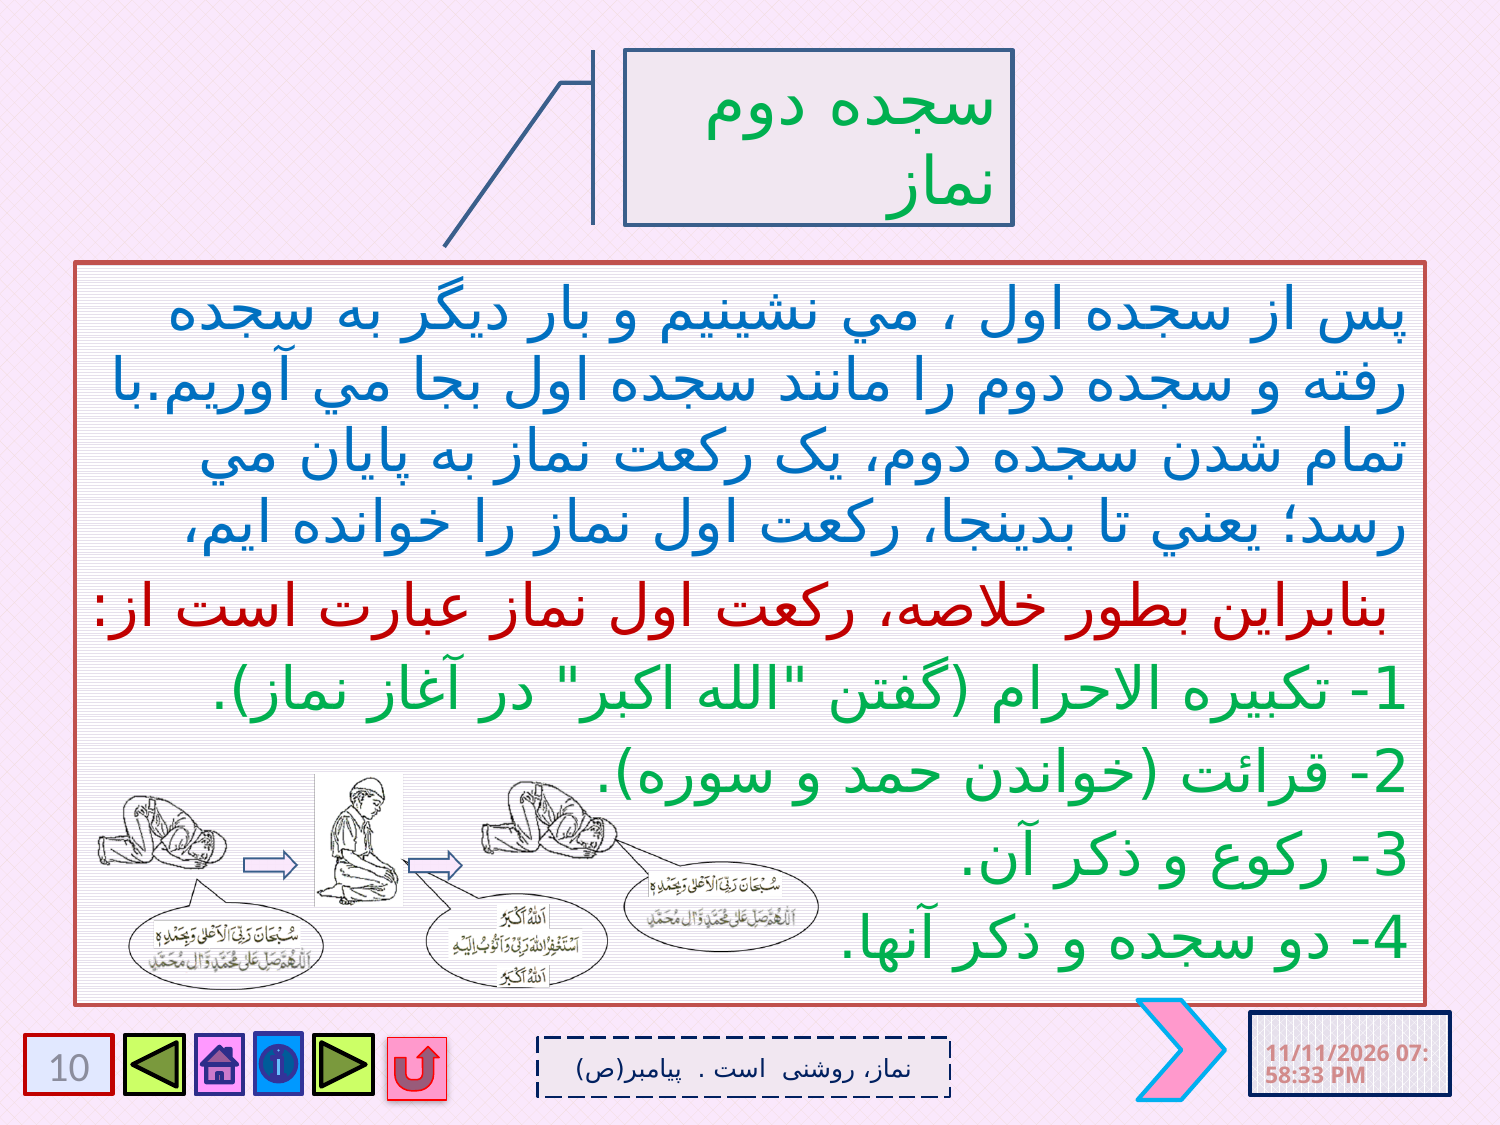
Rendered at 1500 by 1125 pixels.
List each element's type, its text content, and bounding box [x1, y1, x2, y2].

text_box [1135, 997, 1227, 1103]
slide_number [1250, 1012, 1450, 1095]
picture [95, 774, 819, 991]
text_box سجده دوم نماز [623, 48, 1015, 227]
list پس از سجده اول ، مي نشينيم و بار ديگر به سجده رفته و سجده دوم را مانند سجده اول بجا مي آوريم.با تمام شدن سجده دوم، يک رکعت نماز به پايان مي رسد؛ يعني تا بدينجا، رکعت اول نماز را خوانده ايم، بنابراين بطور خلاصه، رکعت اول نماز عبارت است از: 1- تکبيره الاحرام (گفتن "الله اکبر" در آغاز نماز). 2- قرائت (خواندن حمد و سوره). 3- رکوع و ذکر آن. 4- دو سجده و ذکر آنها. [73, 260, 1427, 1007]
text_box سجده دوم نماز [442, 50, 595, 249]
footer نماز، روشنی است . پیامبر(ص) [536, 1036, 951, 1098]
slide_number 30 [24, 1035, 113, 1094]
text_box [387, 1037, 447, 1101]
